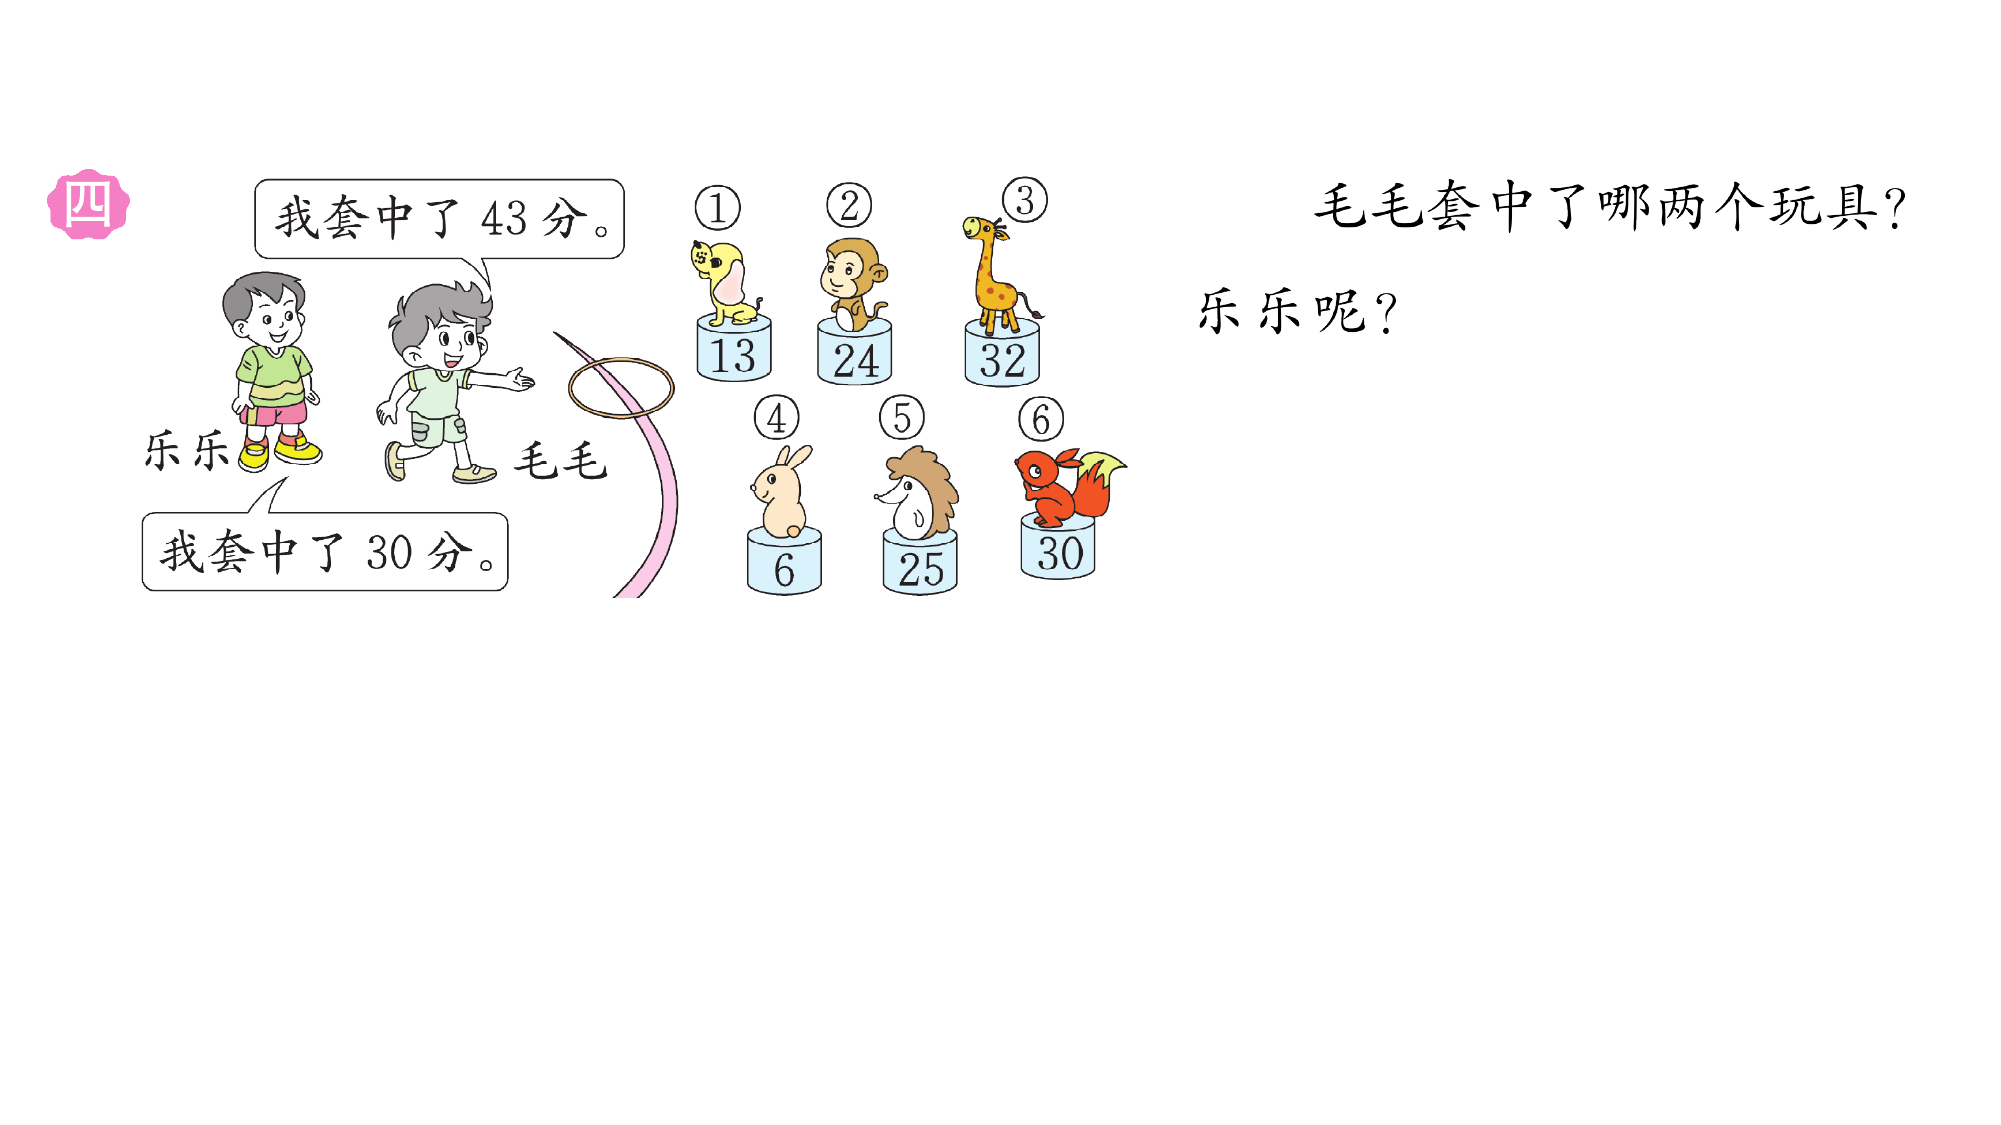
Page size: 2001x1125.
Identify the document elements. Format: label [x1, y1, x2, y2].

picture [43, 137, 1933, 624]
